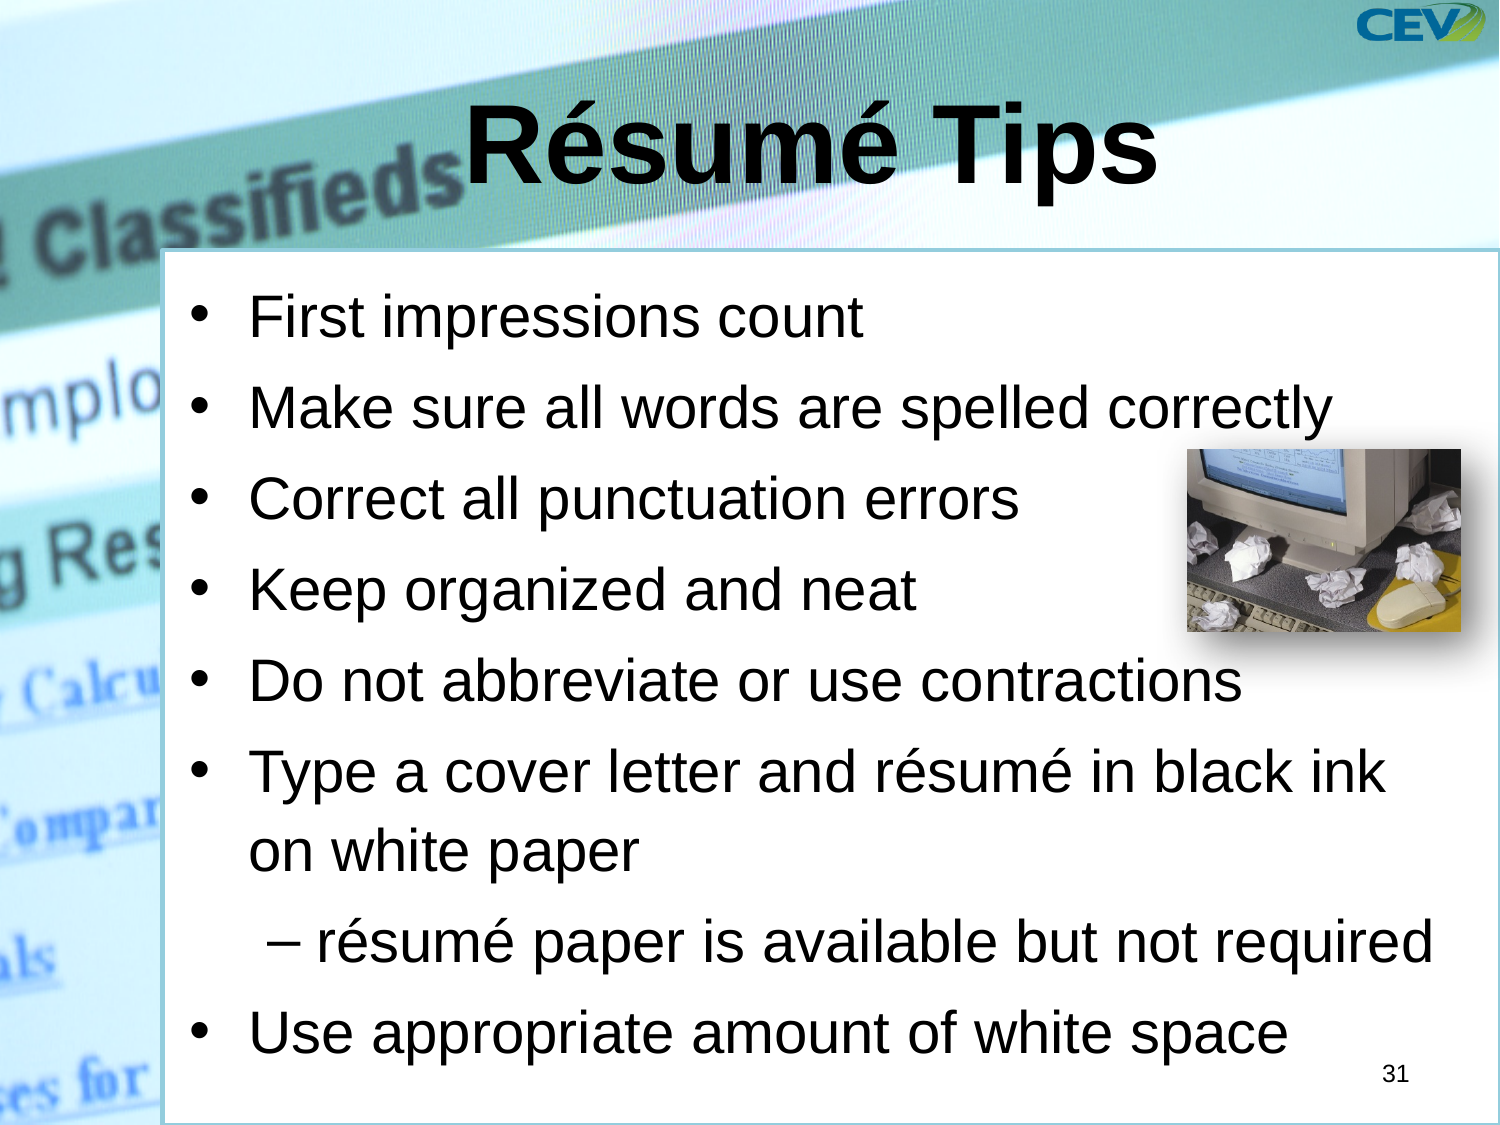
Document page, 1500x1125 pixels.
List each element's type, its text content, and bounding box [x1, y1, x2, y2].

title Résumé Tips [162, 45, 1463, 233]
slide_number 31 [1074, 1042, 1425, 1103]
picture [1187, 449, 1461, 632]
picture [1349, 0, 1488, 48]
list First impressions count Make sure all words are spelled correctly Correct all punctuation errors Keep organized and neat Do not abbreviate or use contractions Type a cover letter and résumé in black ink on white paper résumé paper is available but not required Use appropriate amount of white space [174, 262, 1463, 1088]
